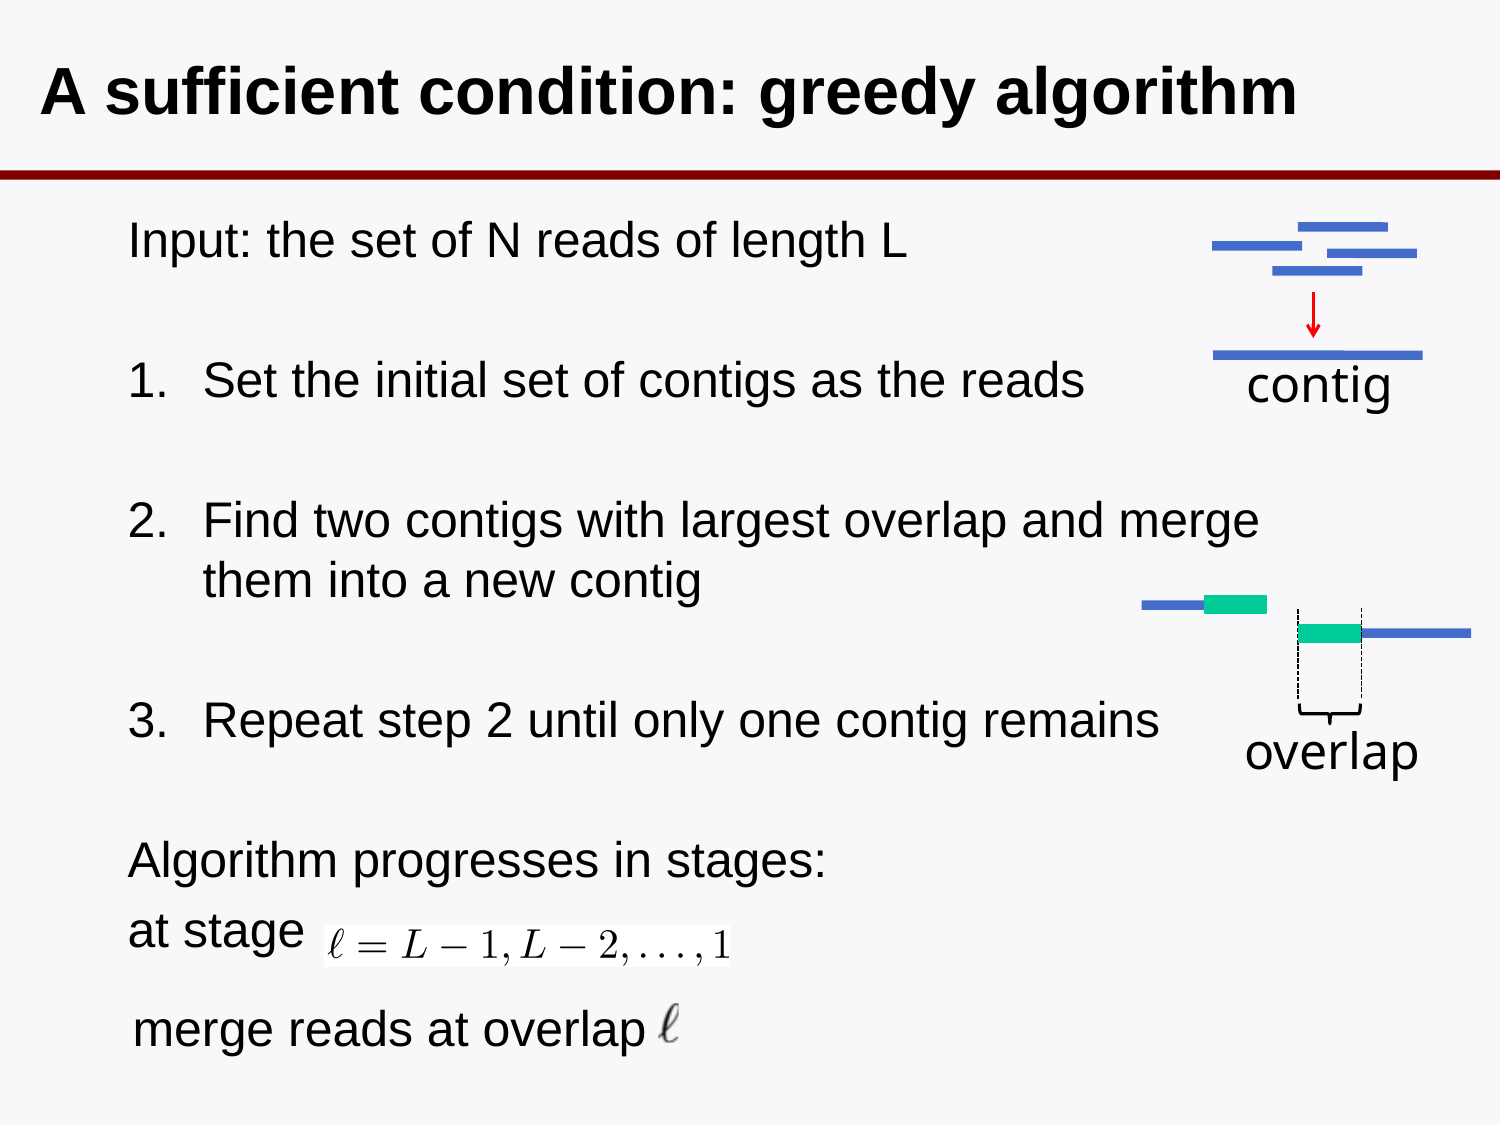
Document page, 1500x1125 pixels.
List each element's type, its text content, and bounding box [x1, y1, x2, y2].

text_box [1211, 226, 1423, 422]
picture [657, 1002, 679, 1043]
title A sufficient condition: greedy algorithm [24, 24, 1428, 151]
text_box merge reads at overlap [61, 988, 676, 1124]
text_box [1240, 607, 1472, 788]
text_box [1141, 595, 1267, 614]
list Input: the set of N reads of length L Set the initial set of contigs as the reads Find two contigs with largest overlap and merge them into a new contig Repeat step 2 until only one contig remains Algorithm progresses in stages: at stage [112, 199, 1388, 995]
picture [323, 924, 730, 968]
